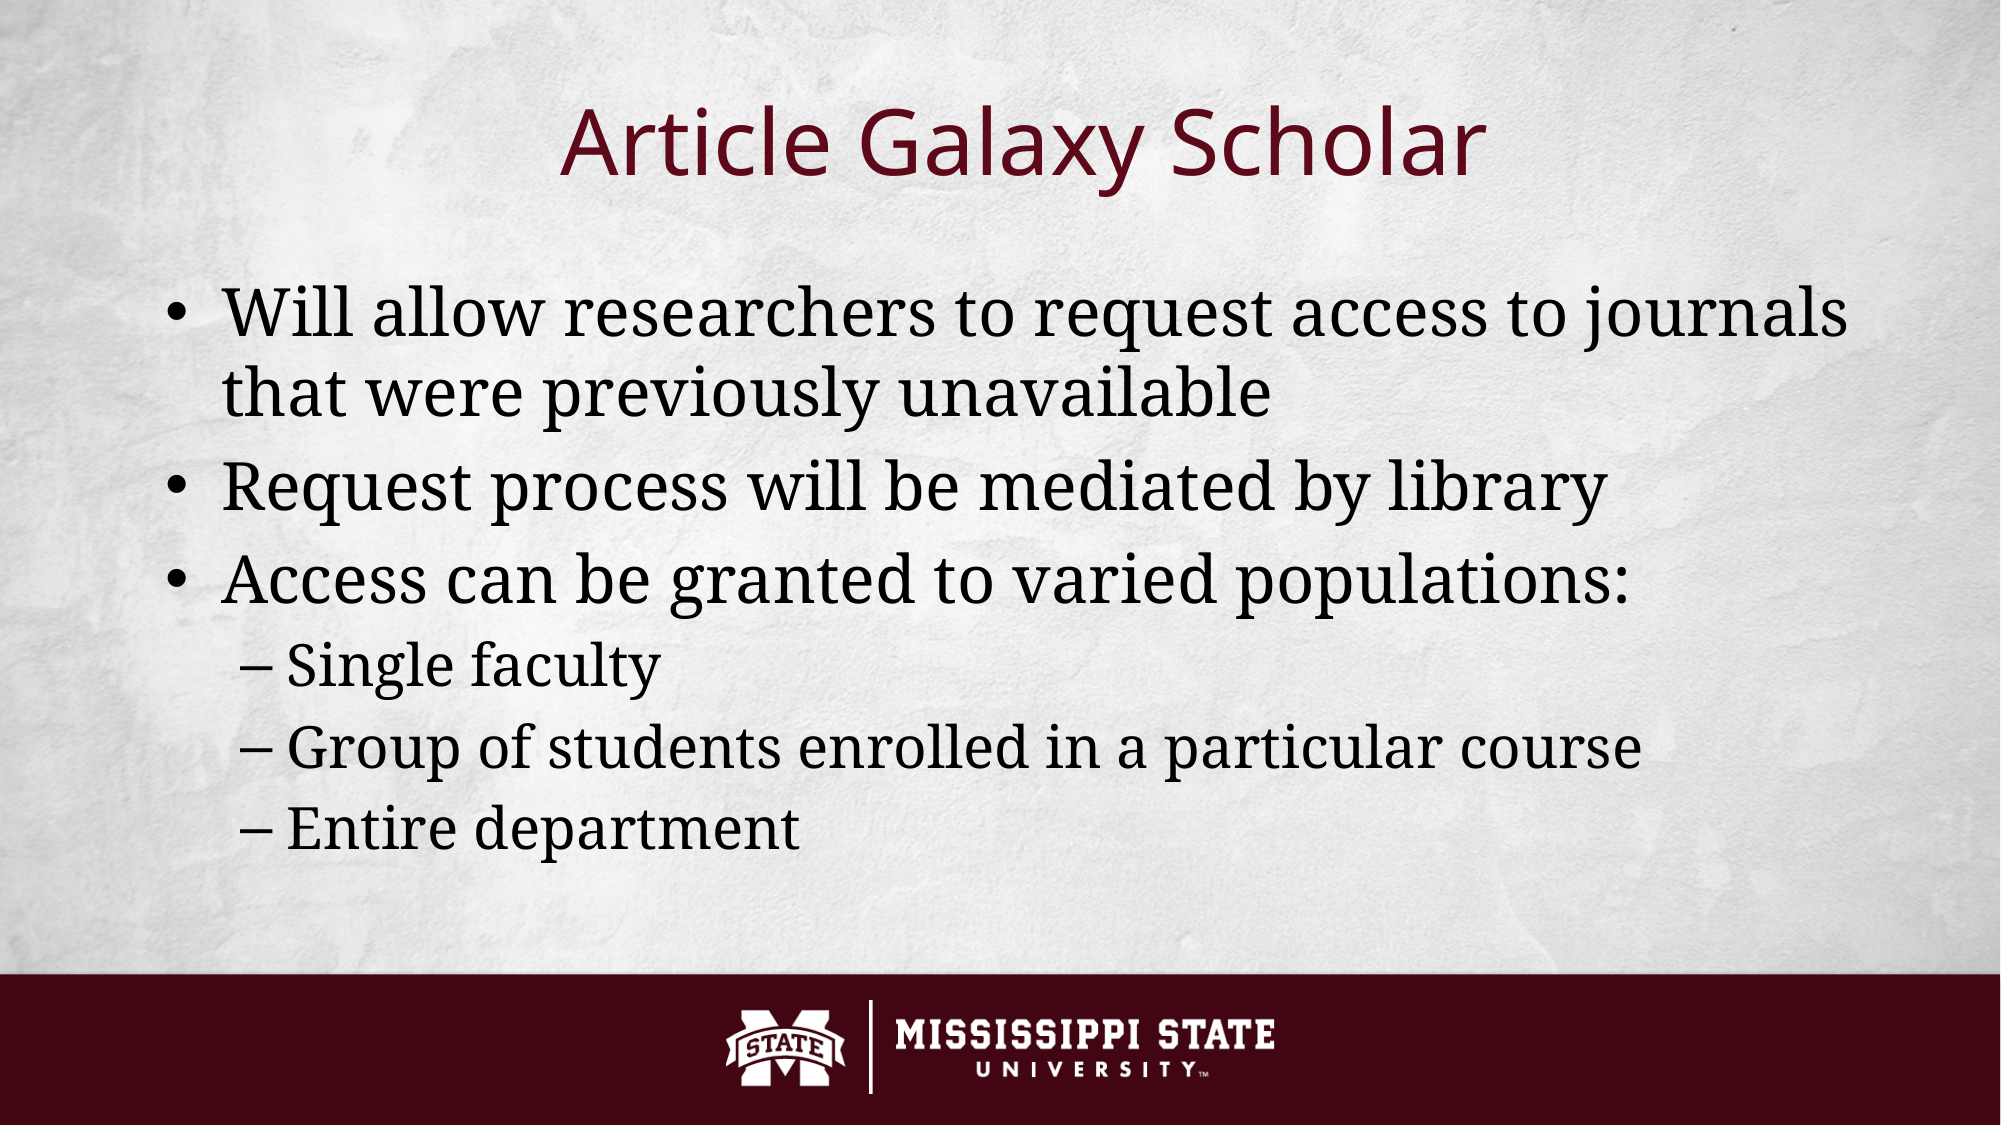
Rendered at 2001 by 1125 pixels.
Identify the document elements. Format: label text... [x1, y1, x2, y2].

title Article Galaxy Scholar [150, 45, 1900, 233]
list Will allow researchers to request access to journals that were previously unavailable Request process will be mediated by library Access can be granted to varied populations: Single faculty Group of students enrolled in a particular course Entire department [150, 262, 1900, 911]
